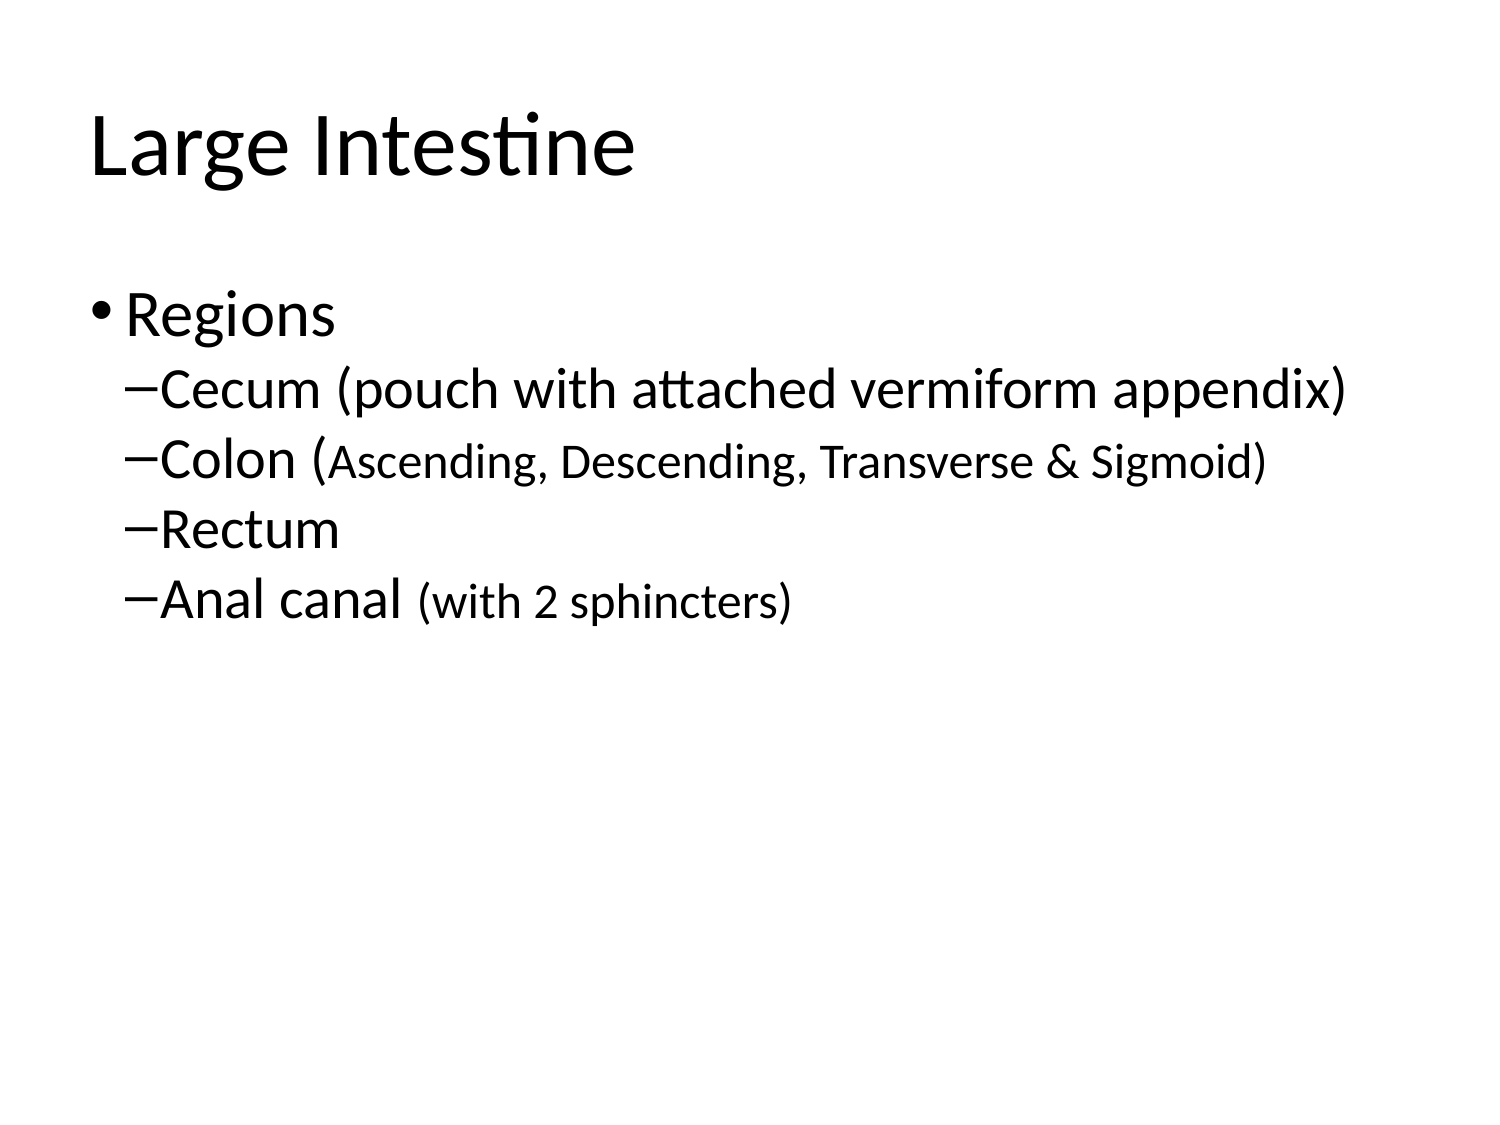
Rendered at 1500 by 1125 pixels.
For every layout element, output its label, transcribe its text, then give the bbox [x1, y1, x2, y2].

text_box Regions Cecum (pouch with attached vermiform appendix) Colon (Ascending, Descending, Transverse & Sigmoid) Rectum Anal canal (with 2 sphincters) [74, 262, 1425, 1005]
text_box Large Intestine [74, 45, 1425, 233]
